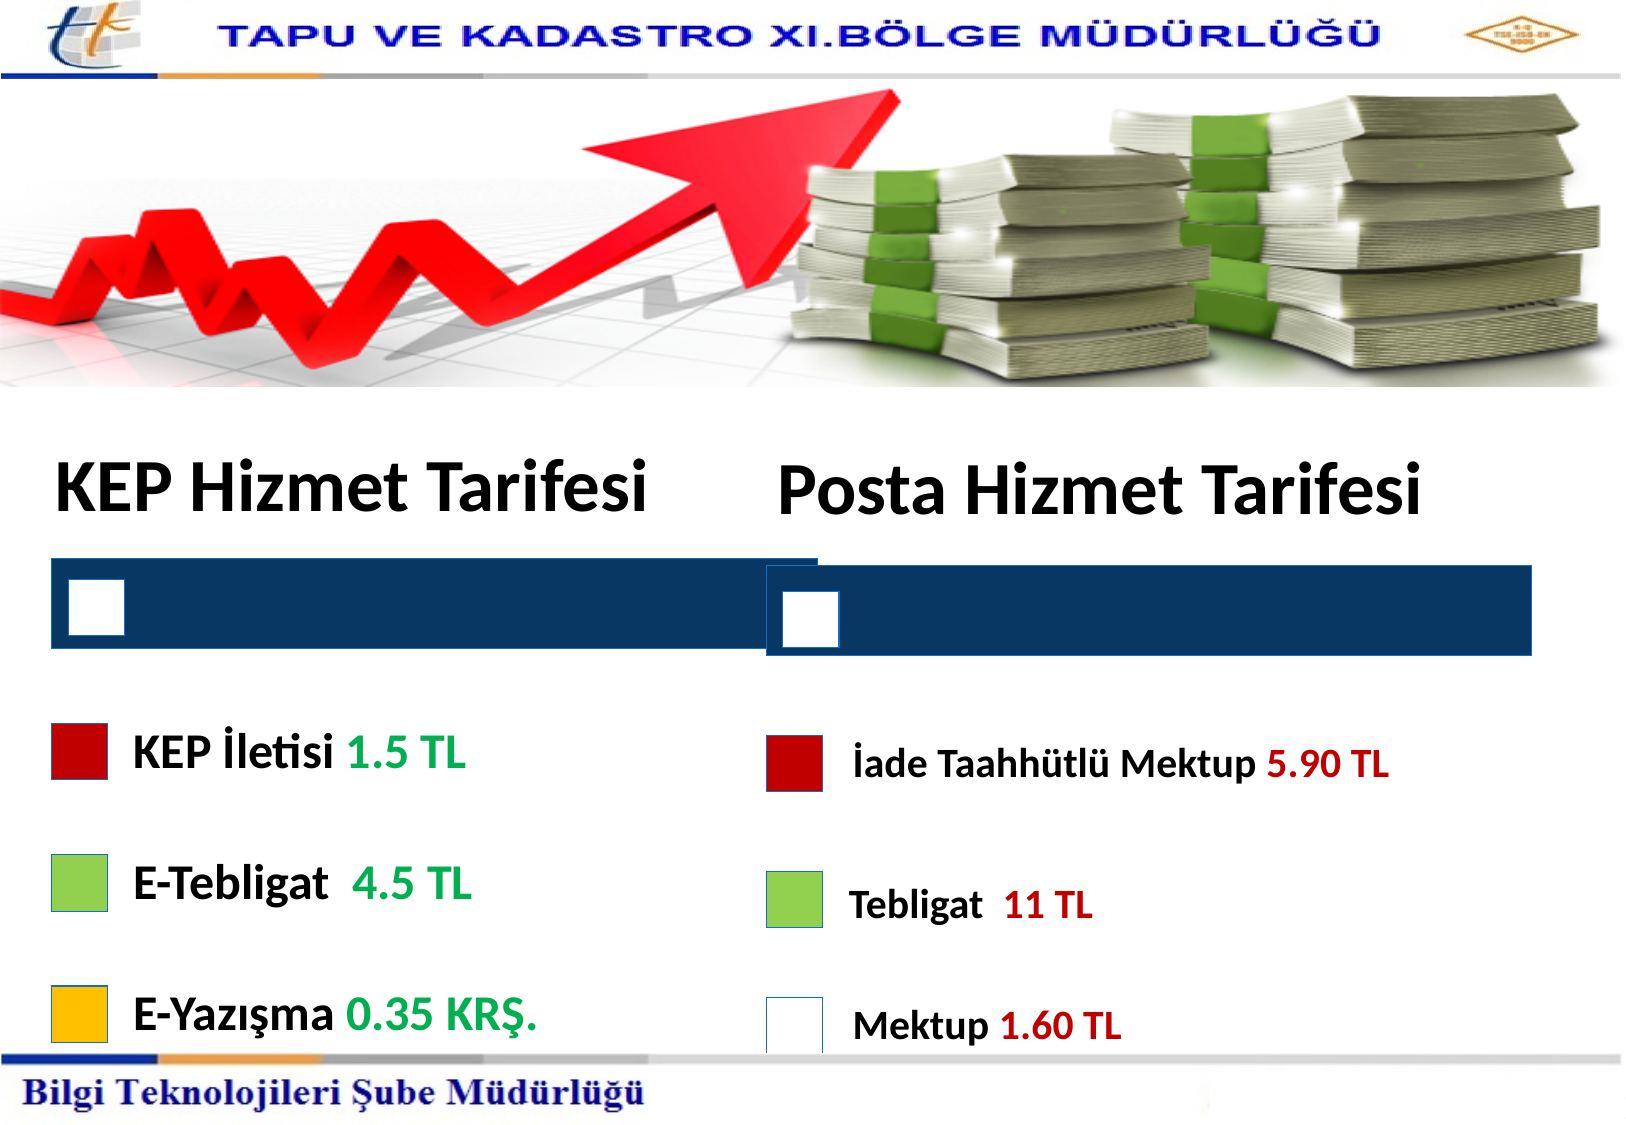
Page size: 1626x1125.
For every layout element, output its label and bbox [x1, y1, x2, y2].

picture [0, 83, 1625, 388]
text_box [682, 408, 1616, 1053]
picture [0, 0, 1625, 79]
picture [0, 1053, 1626, 1125]
text_box [0, 397, 943, 1053]
